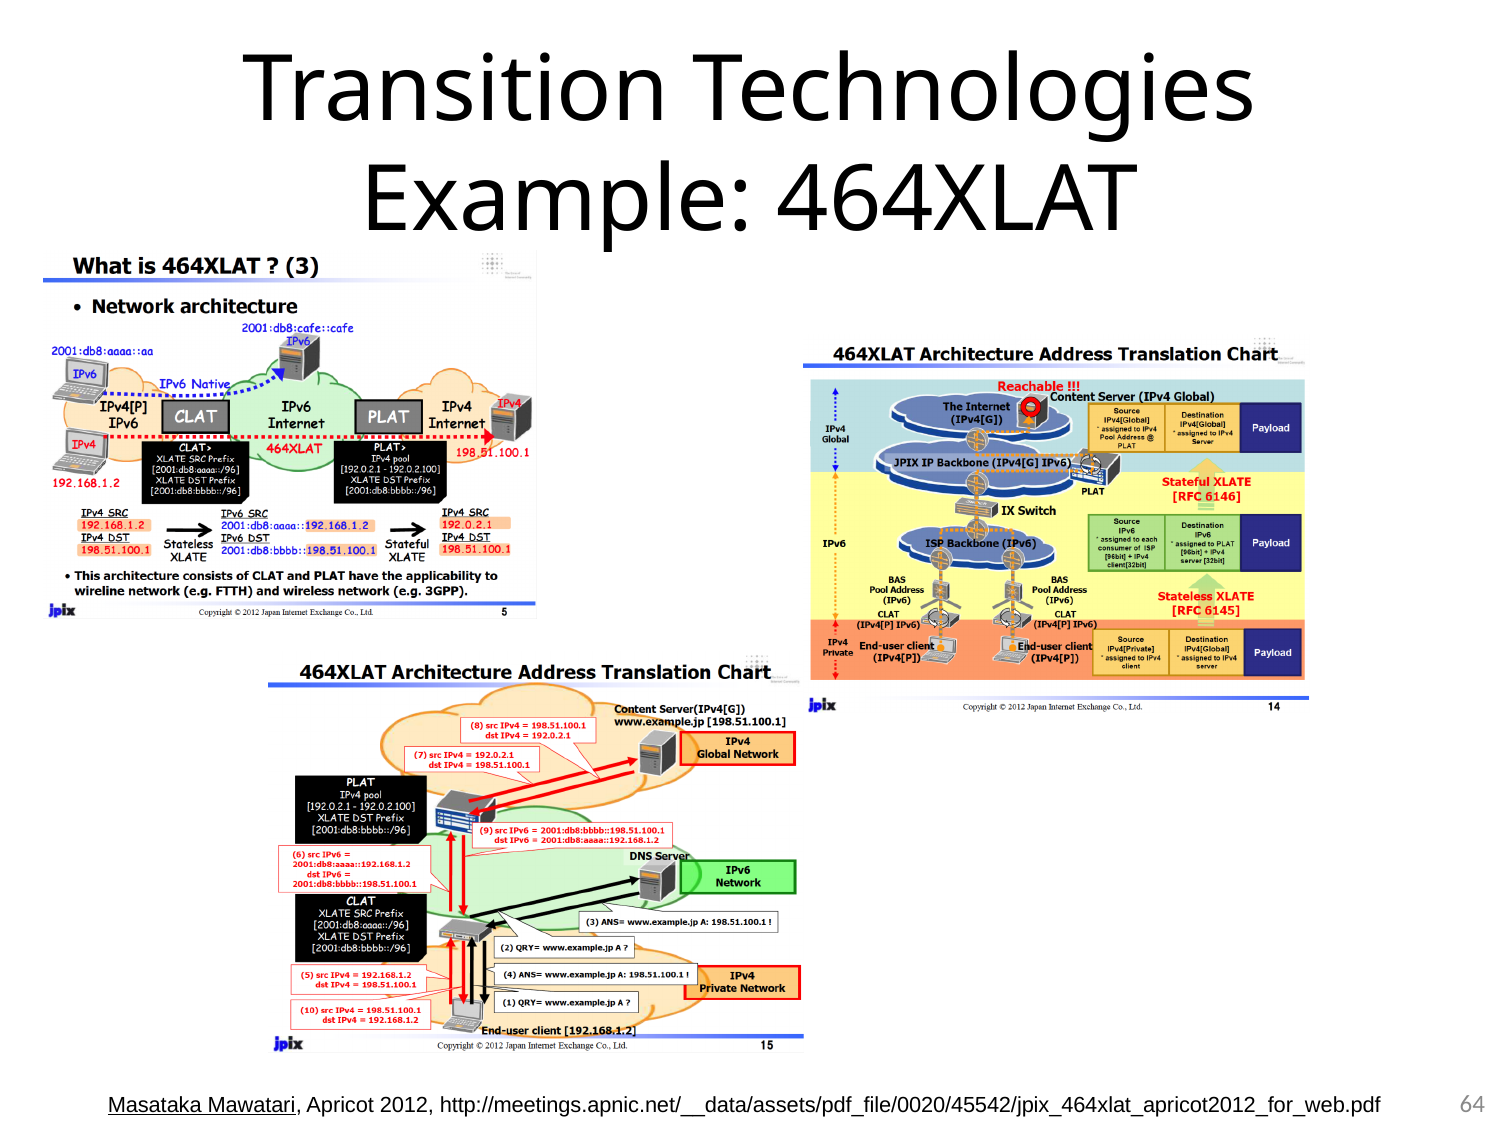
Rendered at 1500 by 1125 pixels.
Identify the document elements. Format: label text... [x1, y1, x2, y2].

slide_number 64 [1149, 1072, 1500, 1125]
picture [42, 249, 538, 620]
title Transition Technologies Example: 464XLAT [43, 45, 1457, 233]
picture [267, 333, 1310, 1054]
text_box Masataka Mawatari, Apricot 2012, http://meetings.apnic.net/__data/assets/pdf_file/0020/45542/jpix_464xlat_apricot2012_for_web.pdf [93, 1056, 1404, 1124]
